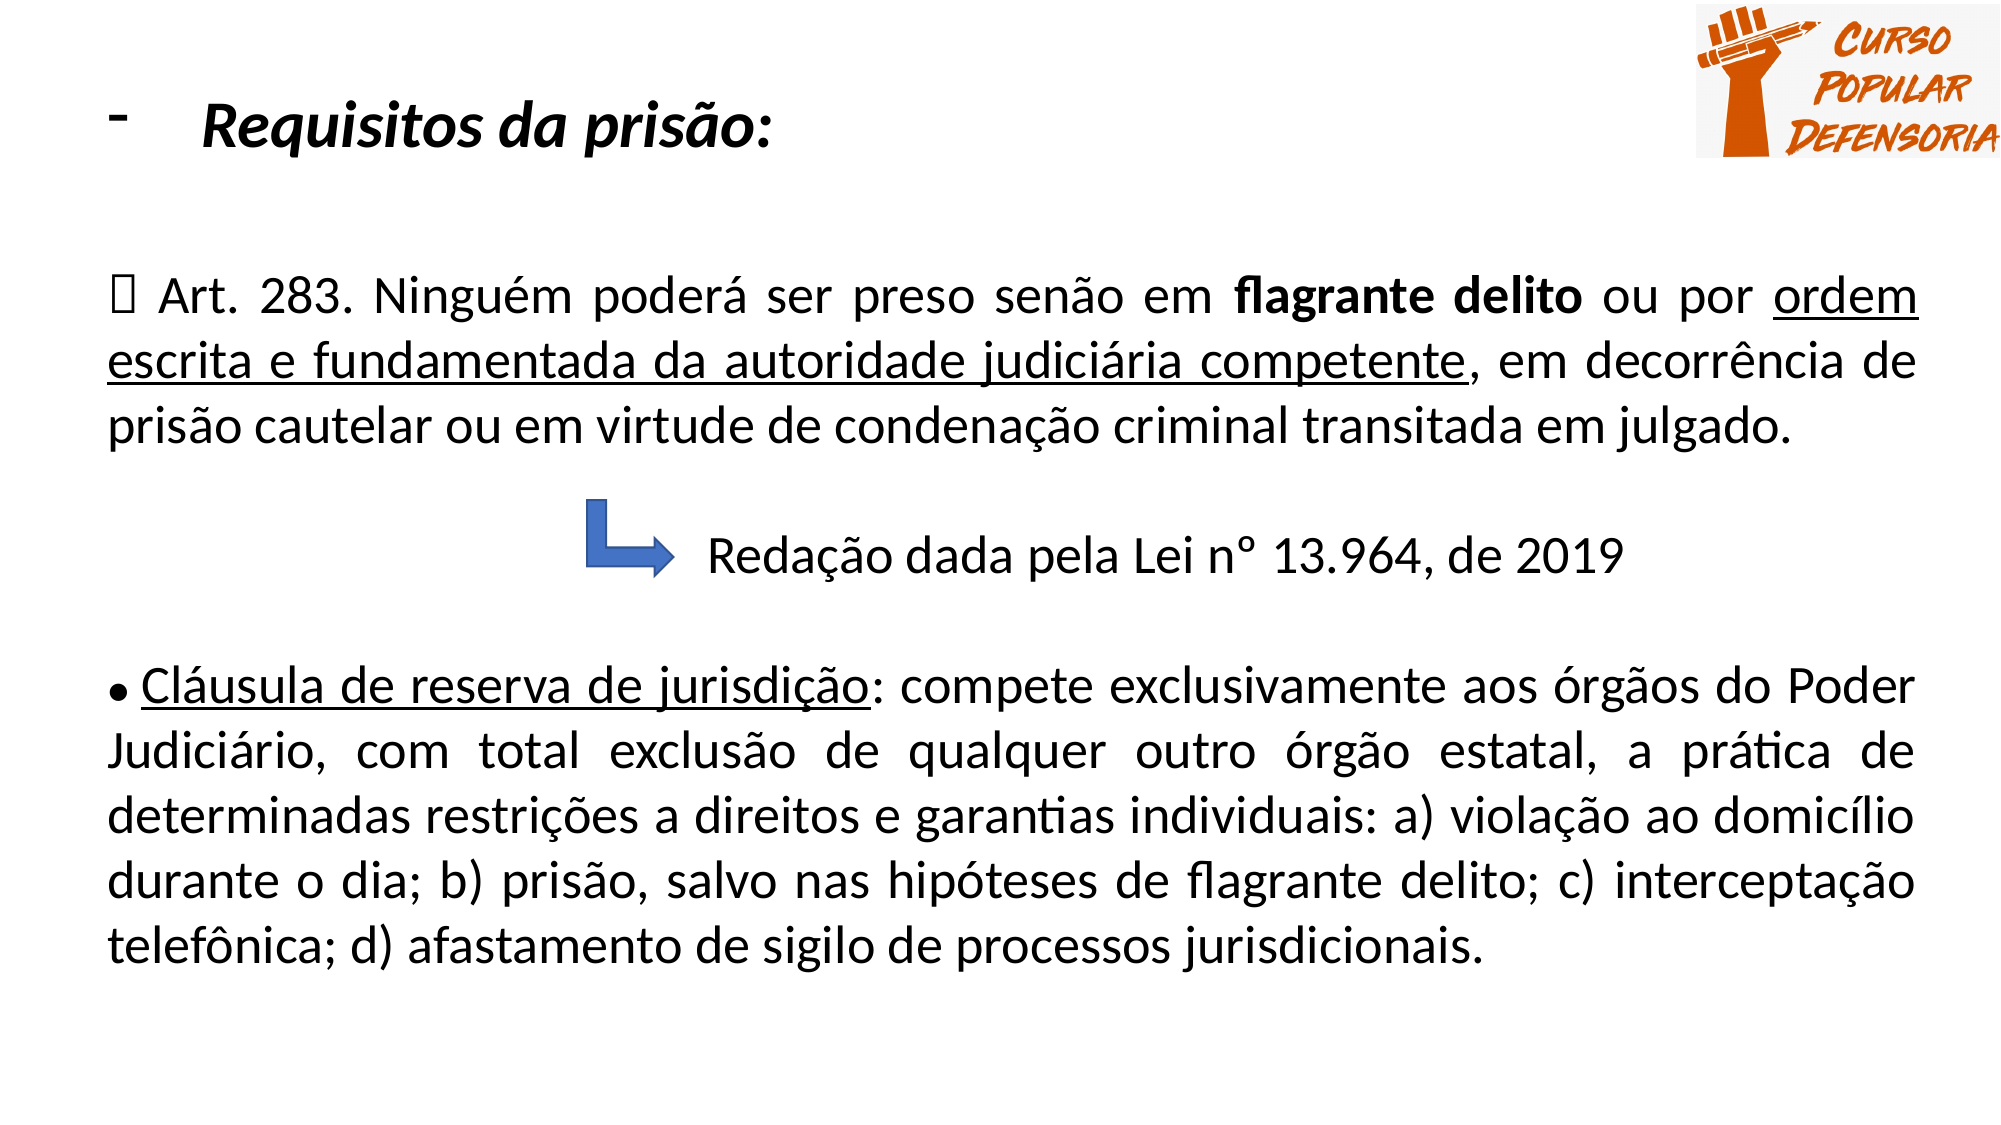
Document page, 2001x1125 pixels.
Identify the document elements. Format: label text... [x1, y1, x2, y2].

text_box Requisitos da prisão:  Art. 283. Ninguém poderá ser preso senão em flagrante delito ou por ordem escrita e fundamentada da autoridade judiciária competente, em decorrência de prisão cautelar ou em virtude de condenação criminal transitada em julgado. Redação dada pela Lei nº 13.964, de 2019 ● Cláusula de reserva de jurisdição: compete exclusivamente aos órgãos do Poder Judiciário, com total exclusão de qualquer outro órgão estatal, a prática de determinadas restrições a direitos e garantias individuais: a) violação ao domicílio durante o dia; b) prisão, salvo nas hipóteses de flagrante delito; c) interceptação telefônica; d) afastamento de sigilo de processos jurisdicionais. [92, 73, 1934, 1125]
picture [1696, 4, 2000, 158]
text_box [586, 499, 675, 579]
